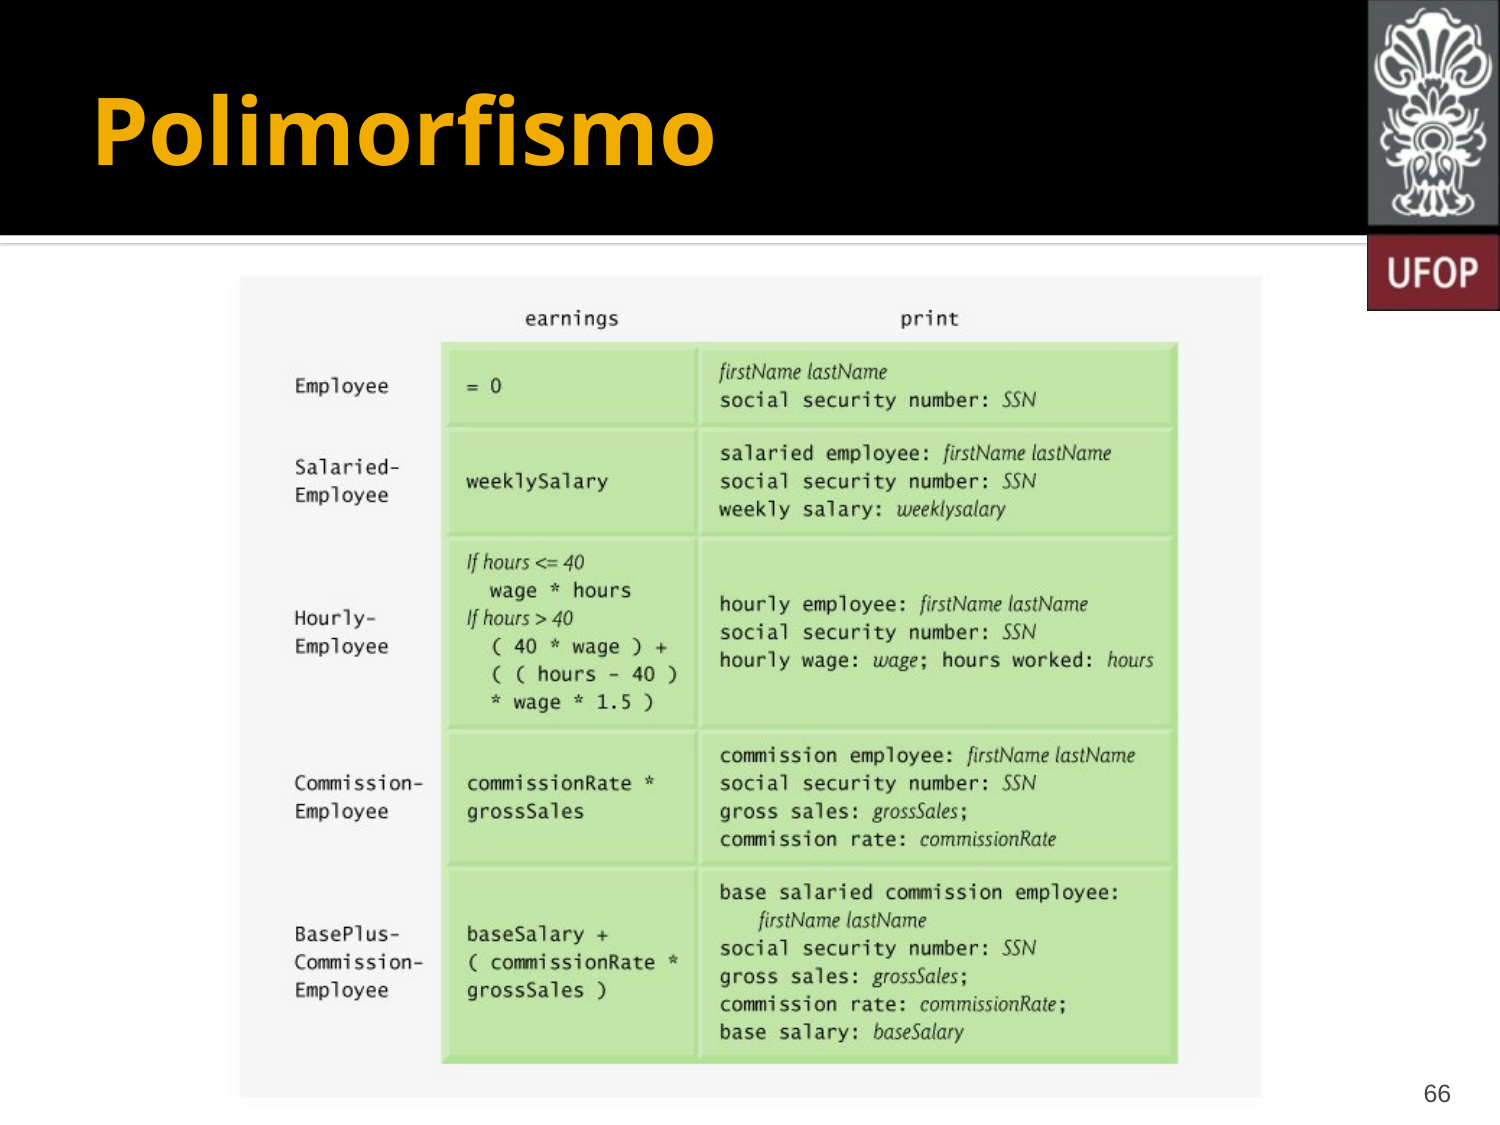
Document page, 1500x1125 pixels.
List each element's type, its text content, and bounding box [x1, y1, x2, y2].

picture [230, 264, 1270, 1106]
picture [1367, 0, 1500, 311]
slide_number 66 [1345, 1062, 1467, 1108]
title Polimorfismo [75, 25, 1370, 231]
